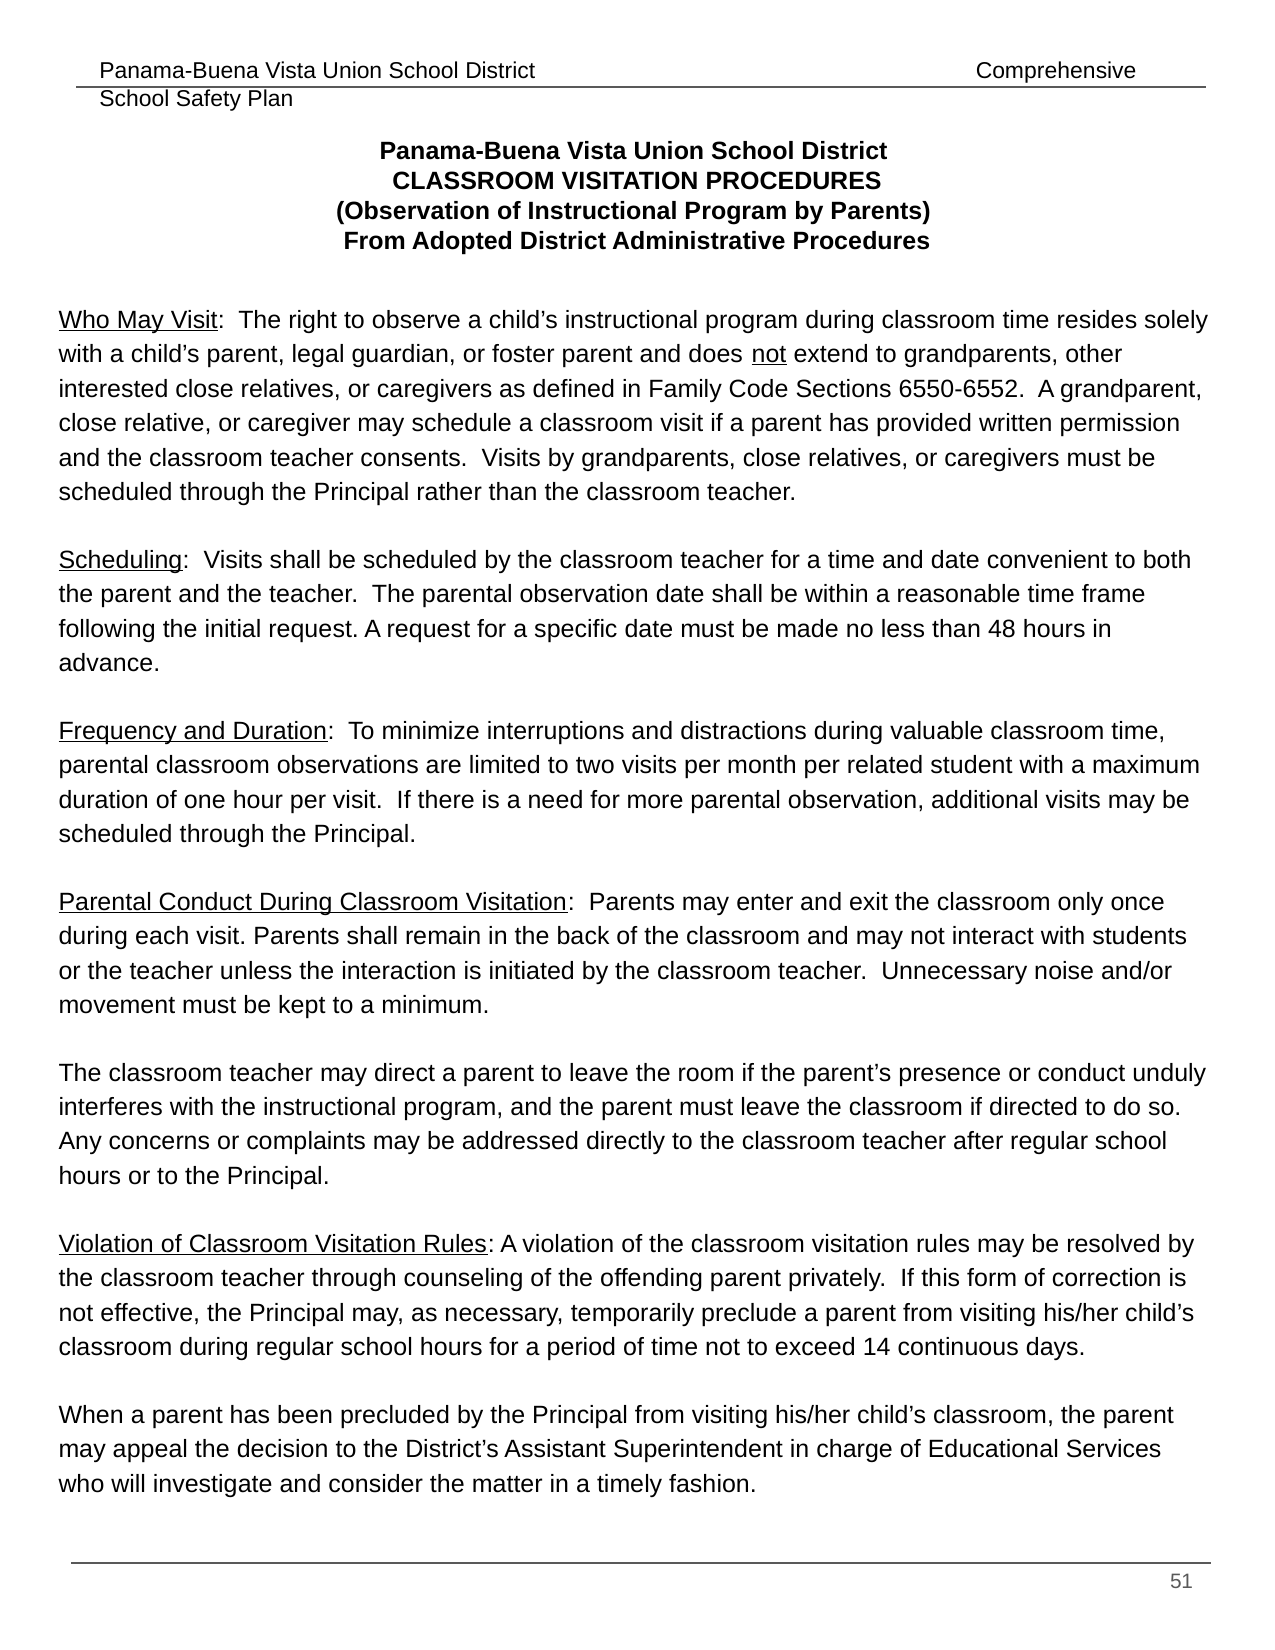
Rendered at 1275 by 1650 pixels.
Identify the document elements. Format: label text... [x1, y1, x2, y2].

slide_number ‹#› [1131, 1552, 1208, 1623]
list Who May Visit: The right to observe a child’s instructional program during classroom time resides solely with a child’s parent, legal guardian, or foster parent and does not extend to grandparents, other interested close relatives, or caregivers as defined in Family Code Sections 6550-6552. A grandparent, close relative, or caregiver may schedule a classroom visit if a parent has provided written permission and the classroom teacher consents. Visits by grandparents, close relatives, or caregivers must be scheduled through the Principal rather than the classroom teacher. Scheduling: Visits shall be scheduled by the classroom teacher for a time and date convenient to both the parent and the teacher. The parental observation date shall be within a reasonable time frame following the initial request. A request for a specific date must be made no less than 48 hours in advance. Frequency and Duration: To minimize interruptions and distractions during valuable classroom time, parental classroom observations are limited to two visits per month per related student with a maximum duration of one hour per visit. If there is a need for more parental observation, additional visits may be scheduled through the Principal. Parental Conduct During Classroom Visitation: Parents may enter and exit the classroom only once during each visit. Parents shall remain in the back of the classroom and may not interact with students or the teacher unless the interaction is initiated by the classroom teacher. Unnecessary noise and/or movement must be kept to a minimum. The classroom teacher may direct a parent to leave the room if the parent’s presence or conduct unduly interferes with the instructional program, and the parent must leave the classroom if directed to do so. Any concerns or complaints may be addressed directly to the classroom teacher after regular school hours or to the Principal. Violation of Classroom Visitation Rules: A violation of the classroom visitation rules may be resolved by the classroom teacher through counseling of the offending parent privately. If this form of correction is not effective, the Principal may, as necessary, temporarily preclude a parent from visiting his/her child’s classroom during regular school hours for a period of time not to exceed 14 continuous days. When a parent has been precluded by the Principal from visiting his/her child’s classroom, the parent may appeal the decision to the District’s Assistant Superintendent in charge of Educational Services who will investigate and consider the matter in a timely fashion. [43, 283, 1232, 1531]
title Panama-Buena Vista Union School District CLASSROOM VISITATION PROCEDURES (Observation of Instructional Program by Parents) From Adopted District Administrative Procedures [43, 119, 1232, 283]
